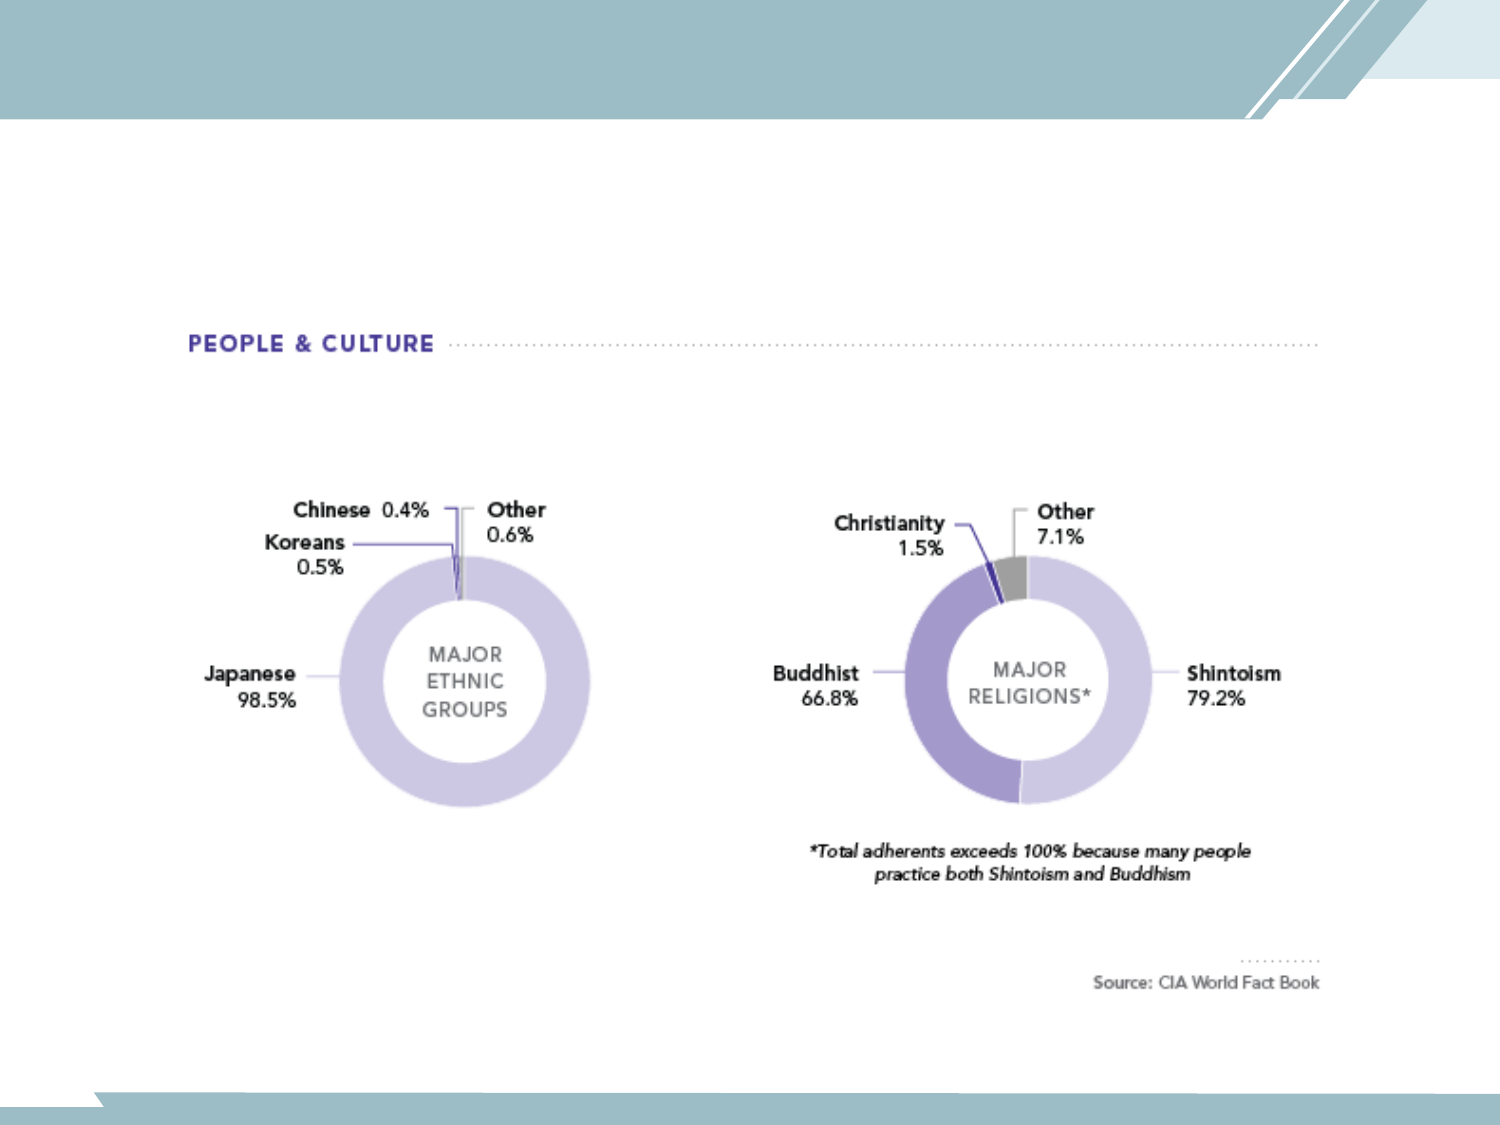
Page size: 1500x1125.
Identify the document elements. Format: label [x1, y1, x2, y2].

list [151, 299, 1348, 1014]
